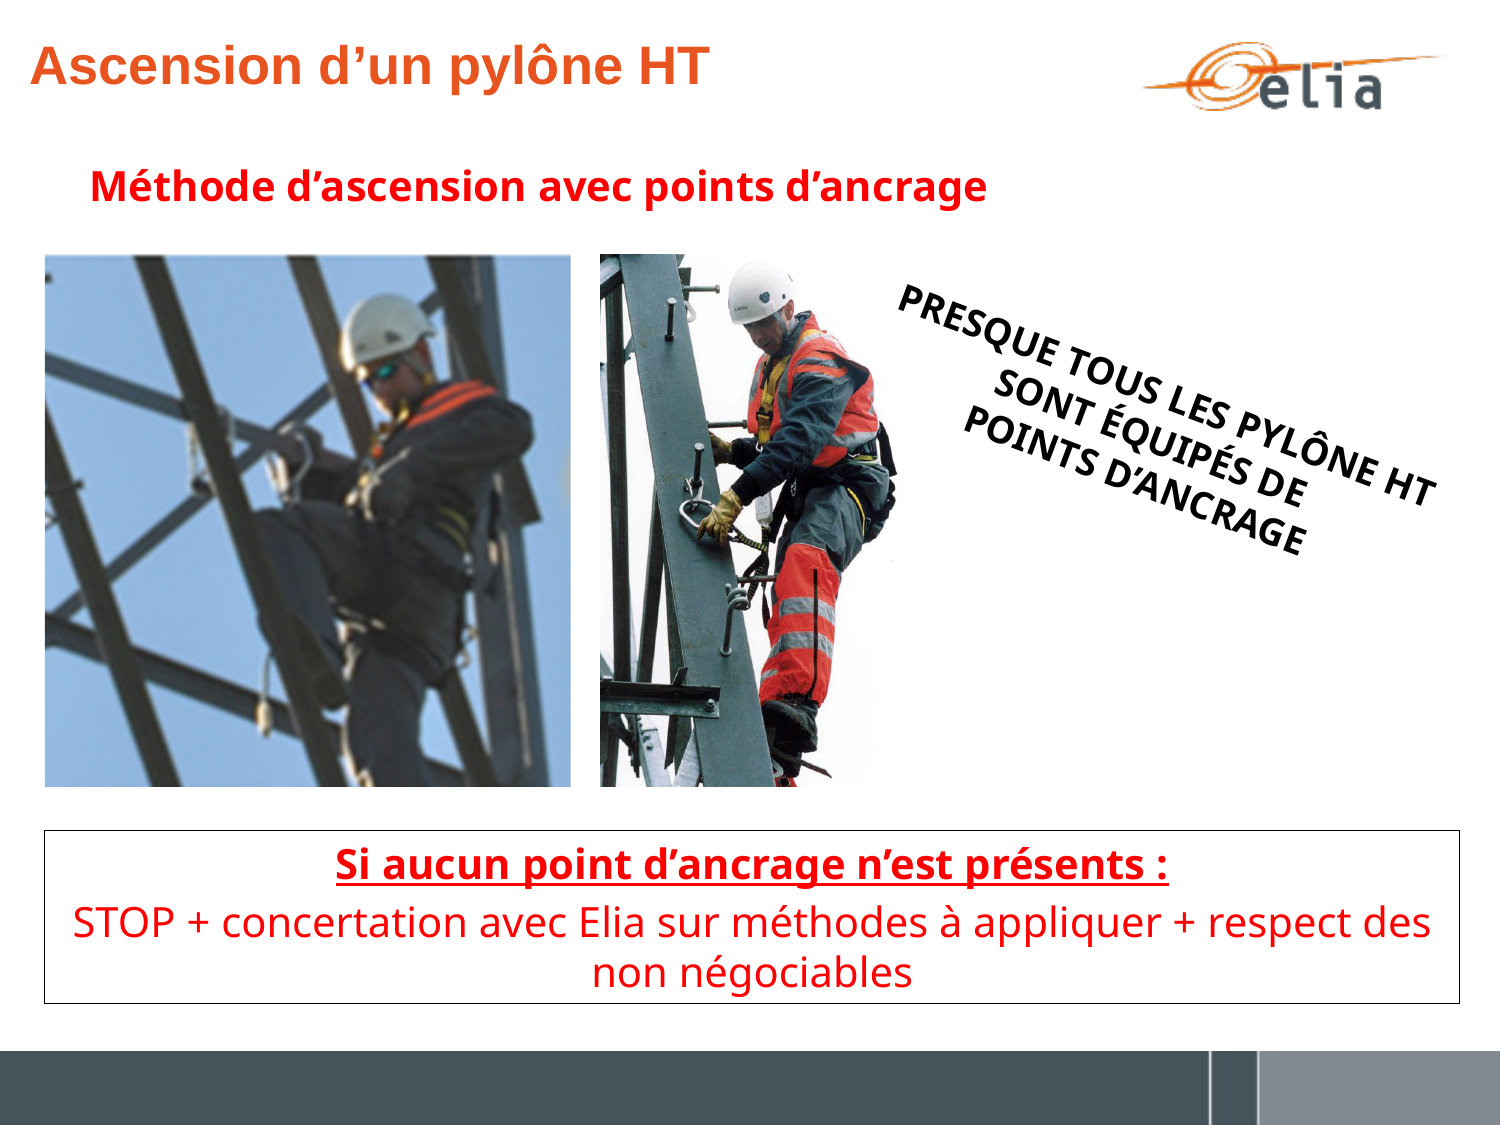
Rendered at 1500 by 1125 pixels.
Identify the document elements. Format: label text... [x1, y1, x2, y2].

text_box Presque tous les Pylône HT sont équipés de points d’ancrage [909, 265, 1460, 613]
picture [0, 1051, 1500, 1125]
text_box Méthode d’ascension avec points d’ancrage [74, 138, 1355, 232]
picture [44, 253, 571, 787]
title Ascension d’un pylône HT [29, 30, 1364, 148]
picture [1364, 42, 1447, 111]
text_box Si aucun point d’ancrage n’est présents : STOP + concertation avec Elia sur méthodes à appliquer + respect des non négociables [44, 830, 1460, 1004]
picture [599, 253, 905, 787]
